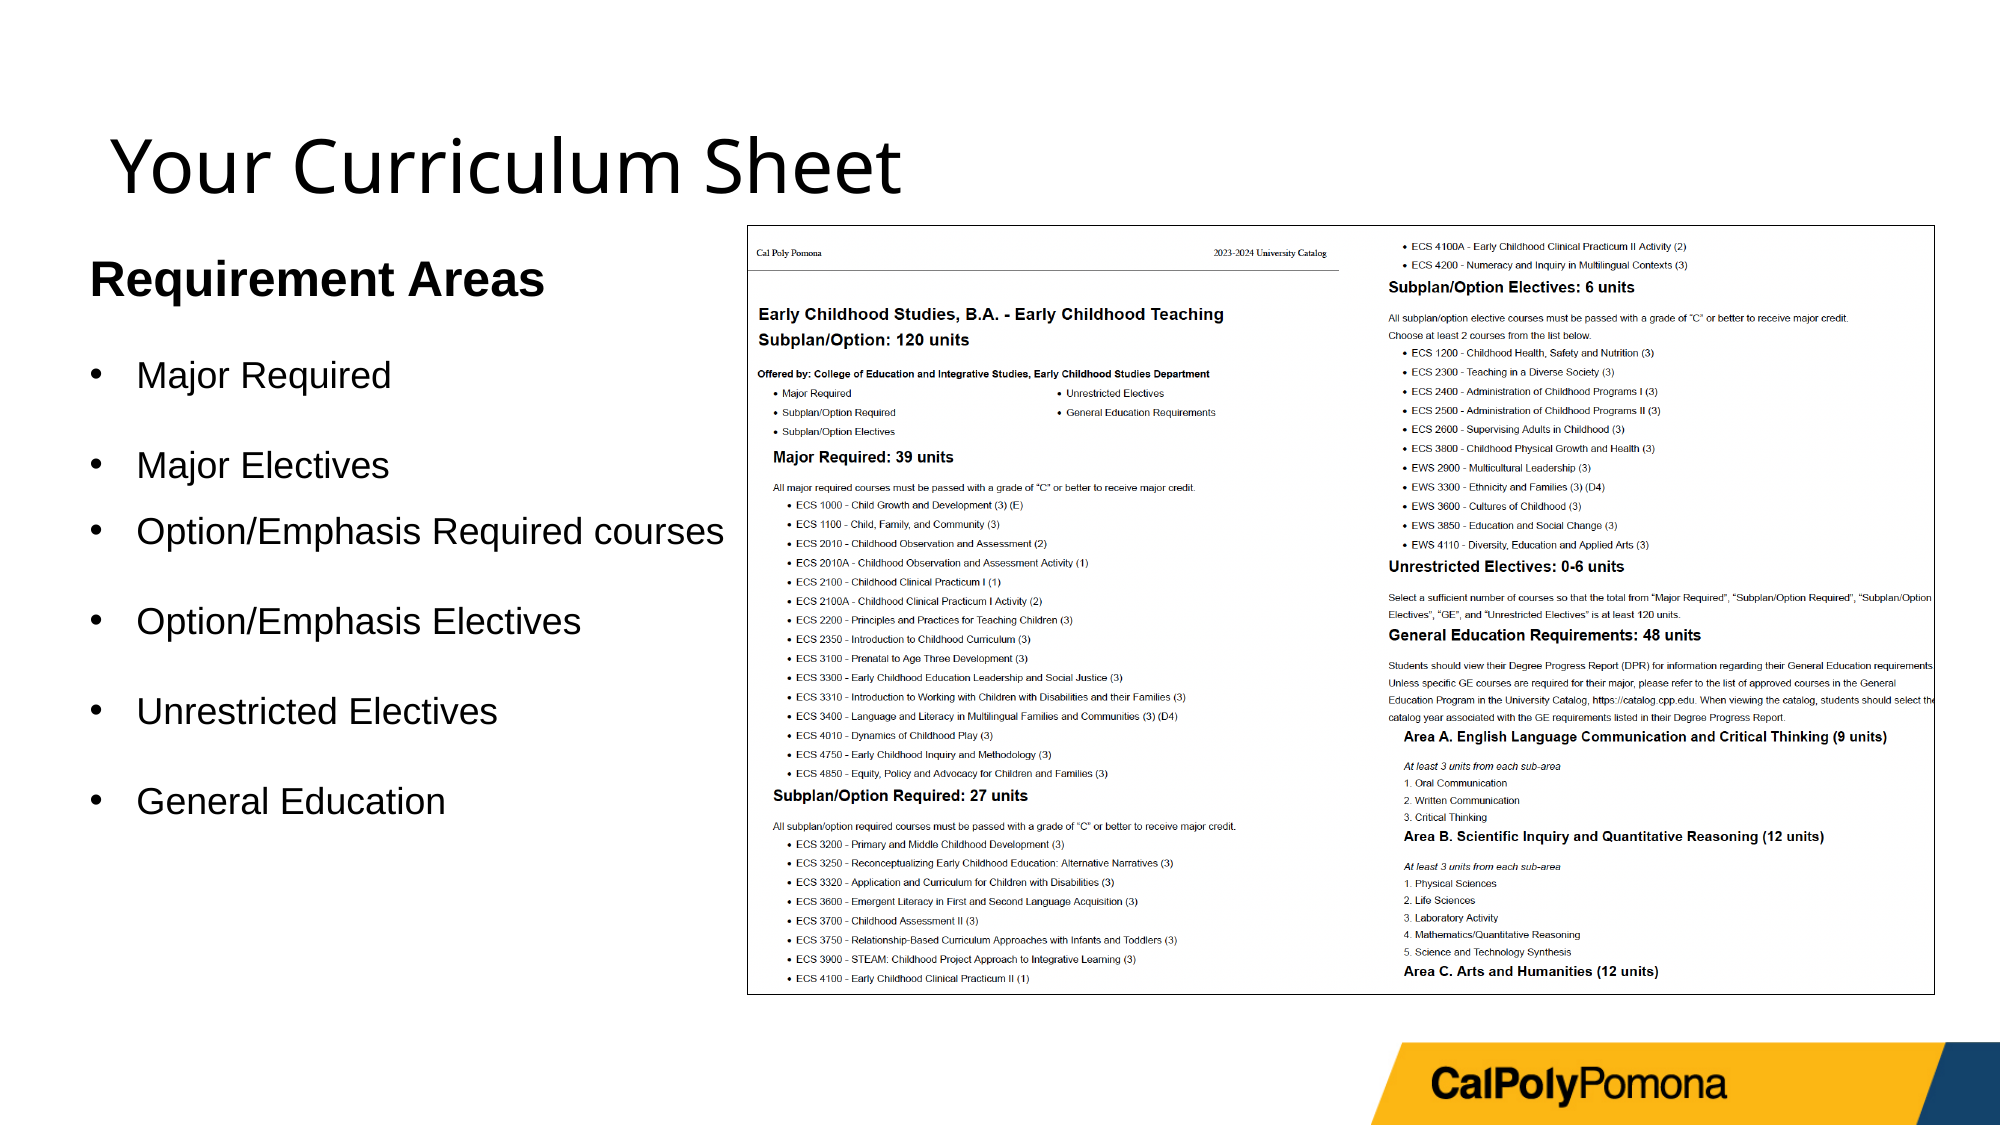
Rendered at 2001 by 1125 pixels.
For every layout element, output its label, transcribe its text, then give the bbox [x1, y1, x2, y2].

picture [1371, 1042, 2000, 1125]
text_box Requirement Areas Major Required​ Major Electives​ Option/Emphasis Required courses​ Option/​Emphasis Electives​ Unrestricted Electives​ General Education​ [74, 238, 746, 830]
picture [746, 225, 1935, 995]
title Your Curriculum Sheet [95, 59, 1863, 238]
